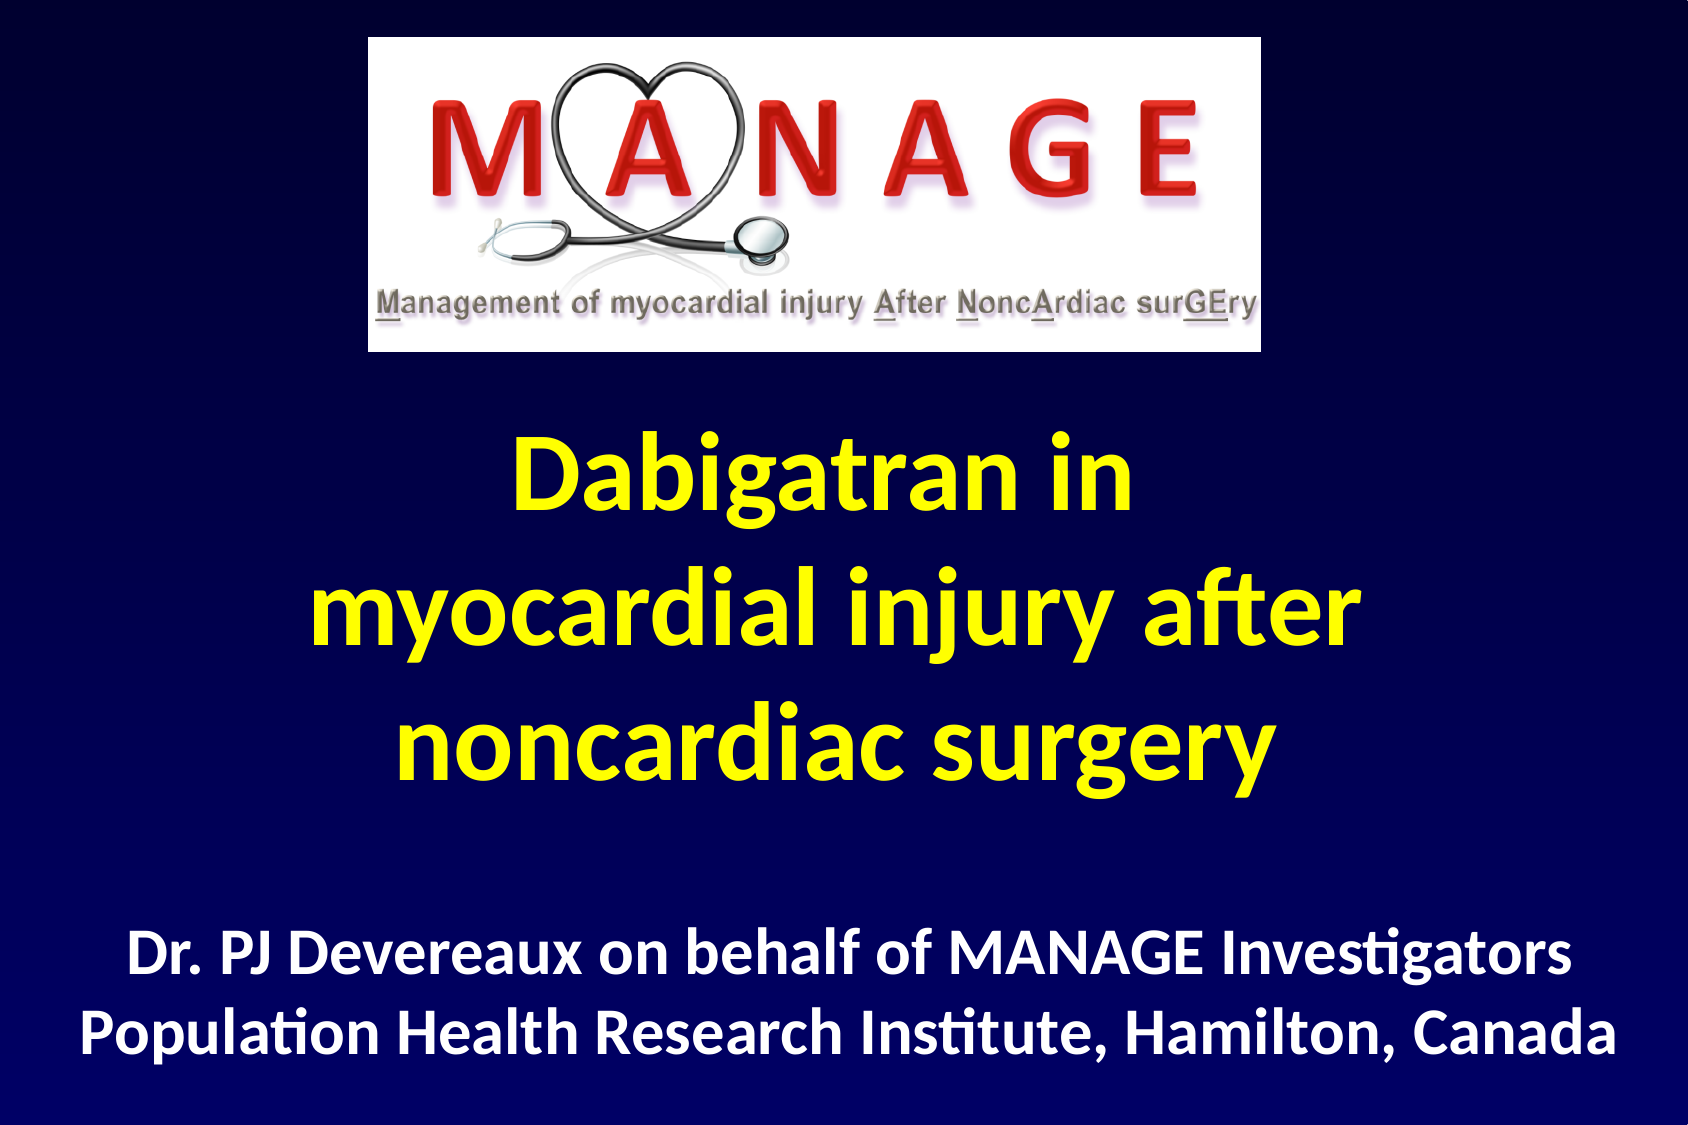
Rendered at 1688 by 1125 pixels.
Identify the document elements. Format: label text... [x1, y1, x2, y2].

title Dabigatran in myocardial injury after noncardiac surgery [118, 374, 1554, 827]
subtitle Dr. PJ Devereaux on behalf of MANAGE Investigators Population Health Research Institute, Hamilton, Canada [30, 899, 1669, 1073]
picture [368, 37, 1261, 352]
